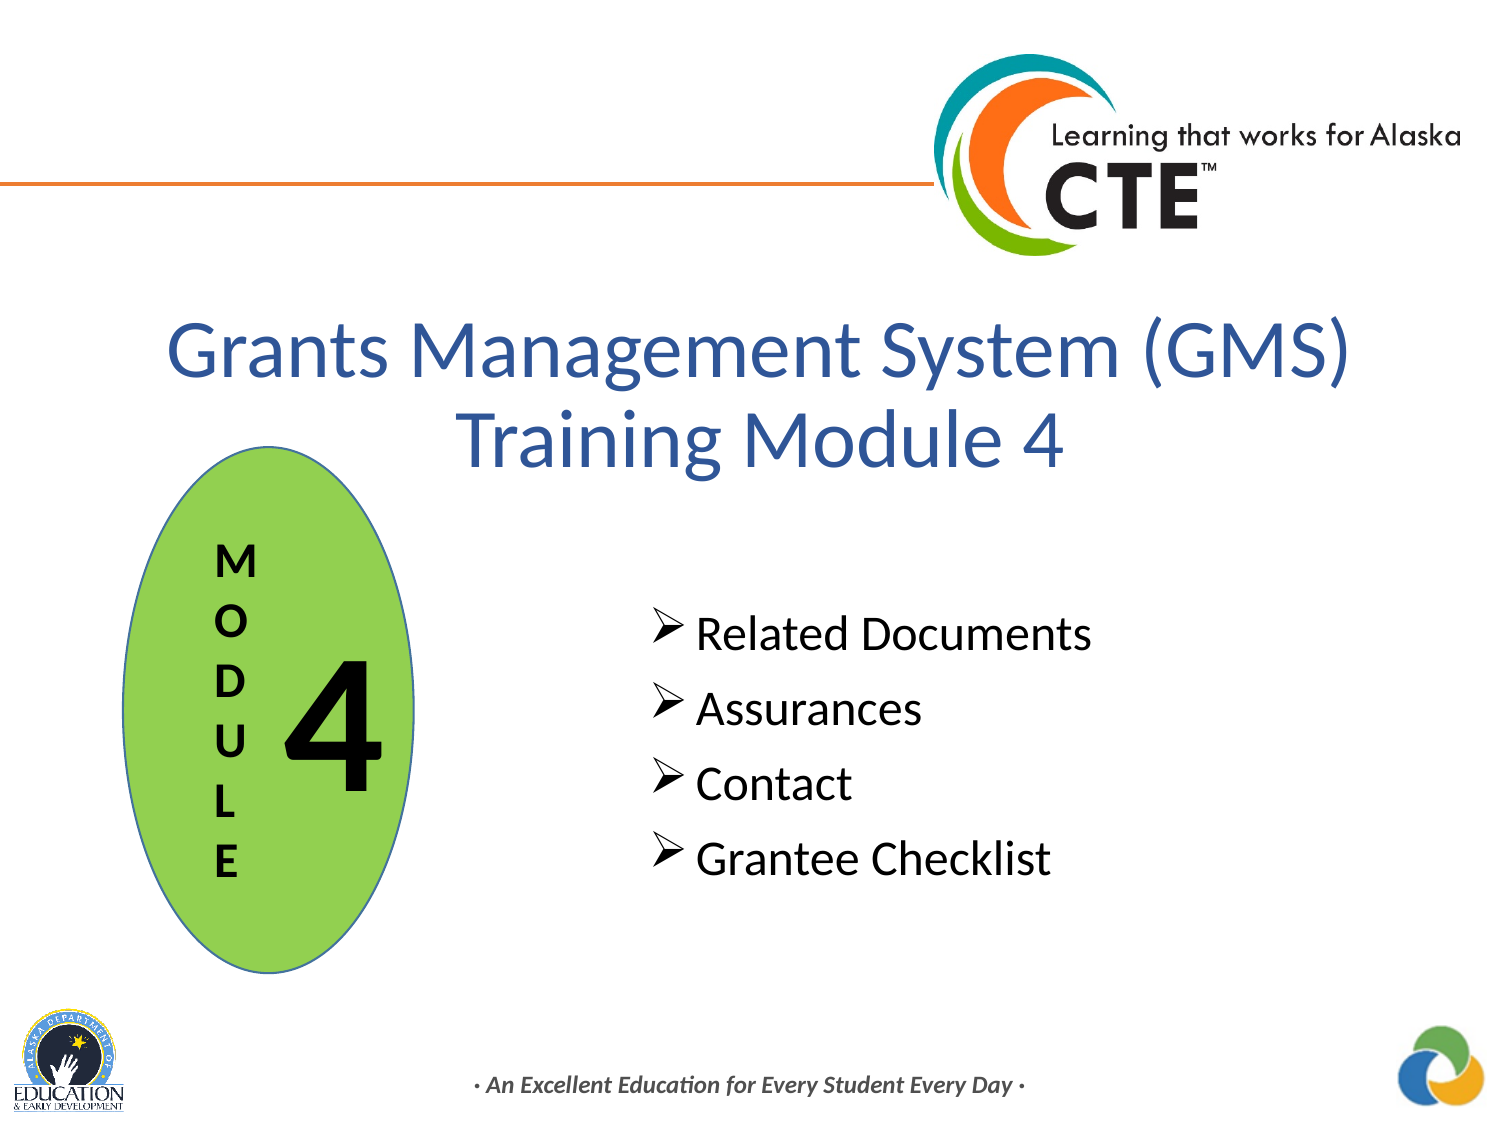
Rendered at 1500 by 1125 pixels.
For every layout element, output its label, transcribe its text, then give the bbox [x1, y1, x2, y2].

title Grants Management System (GMS) Training Module 4 [122, 290, 1398, 493]
footer · An Excellent Education for Every Student Every Day · [455, 1046, 1045, 1107]
picture [13, 1008, 124, 1112]
subtitle Related Documents Assurances Contact Grantee Checklist [634, 600, 1323, 935]
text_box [122, 447, 429, 974]
picture [1396, 1024, 1487, 1110]
picture [933, 54, 1460, 256]
